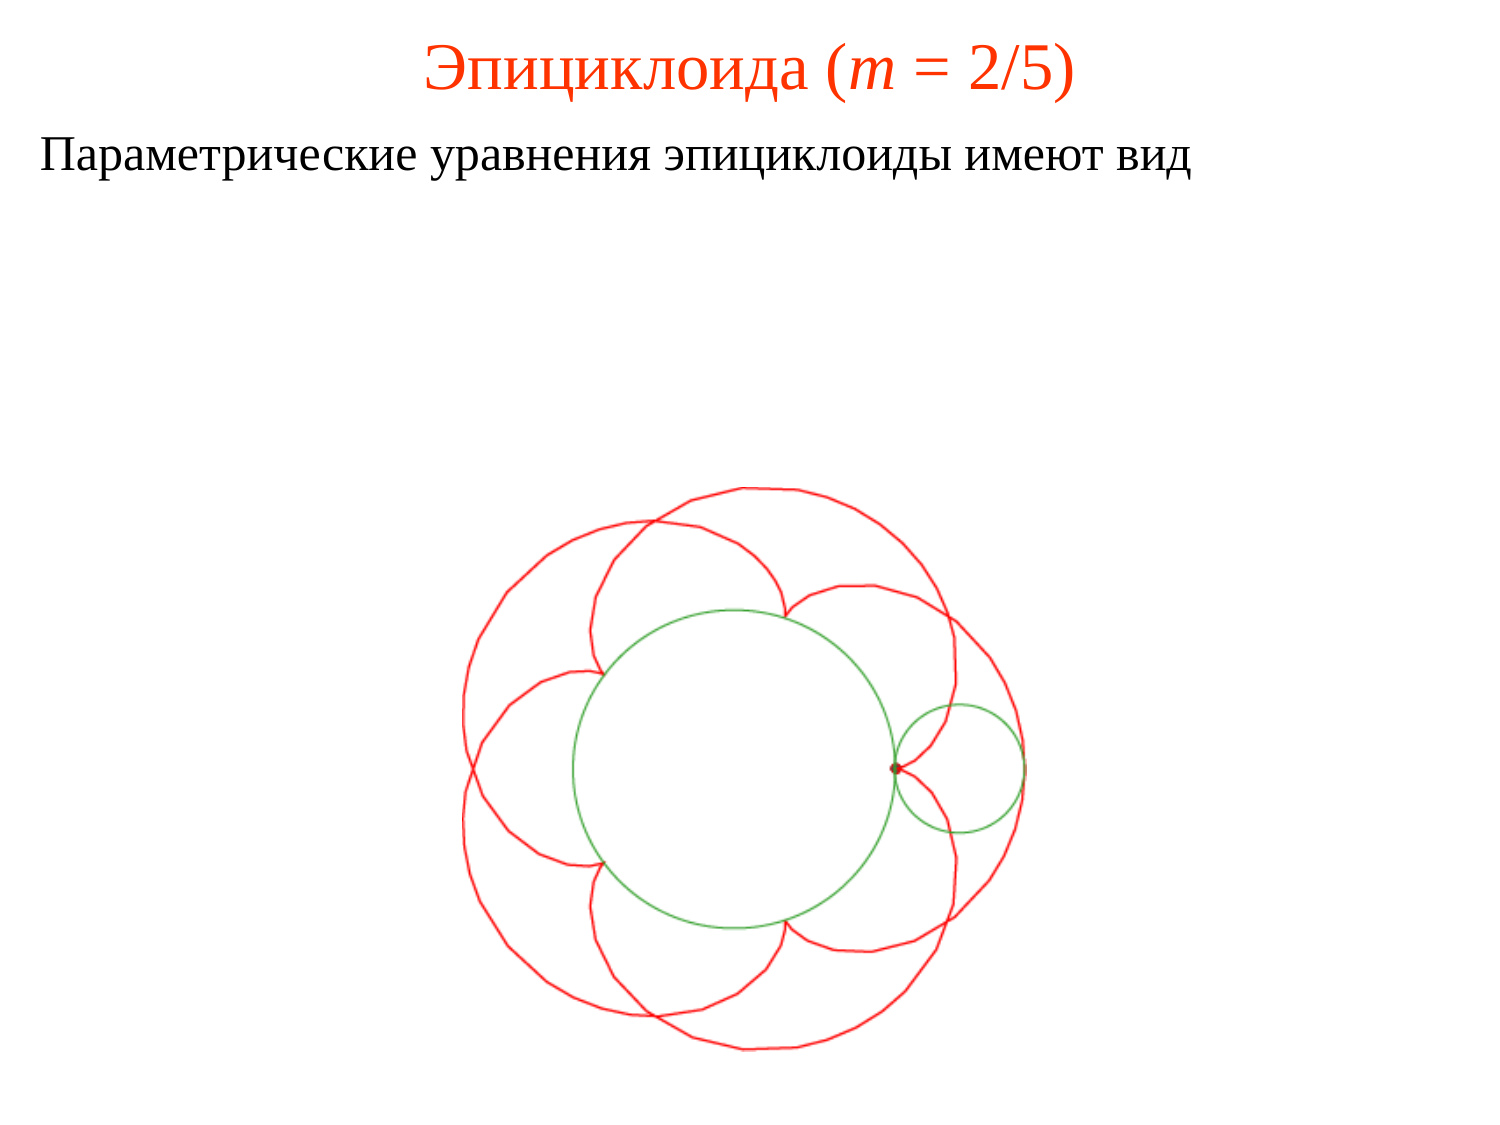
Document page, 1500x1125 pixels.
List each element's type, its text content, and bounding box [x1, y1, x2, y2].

title Эпициклоида (m = 2/5) [112, 24, 1388, 100]
picture [462, 487, 1027, 1052]
